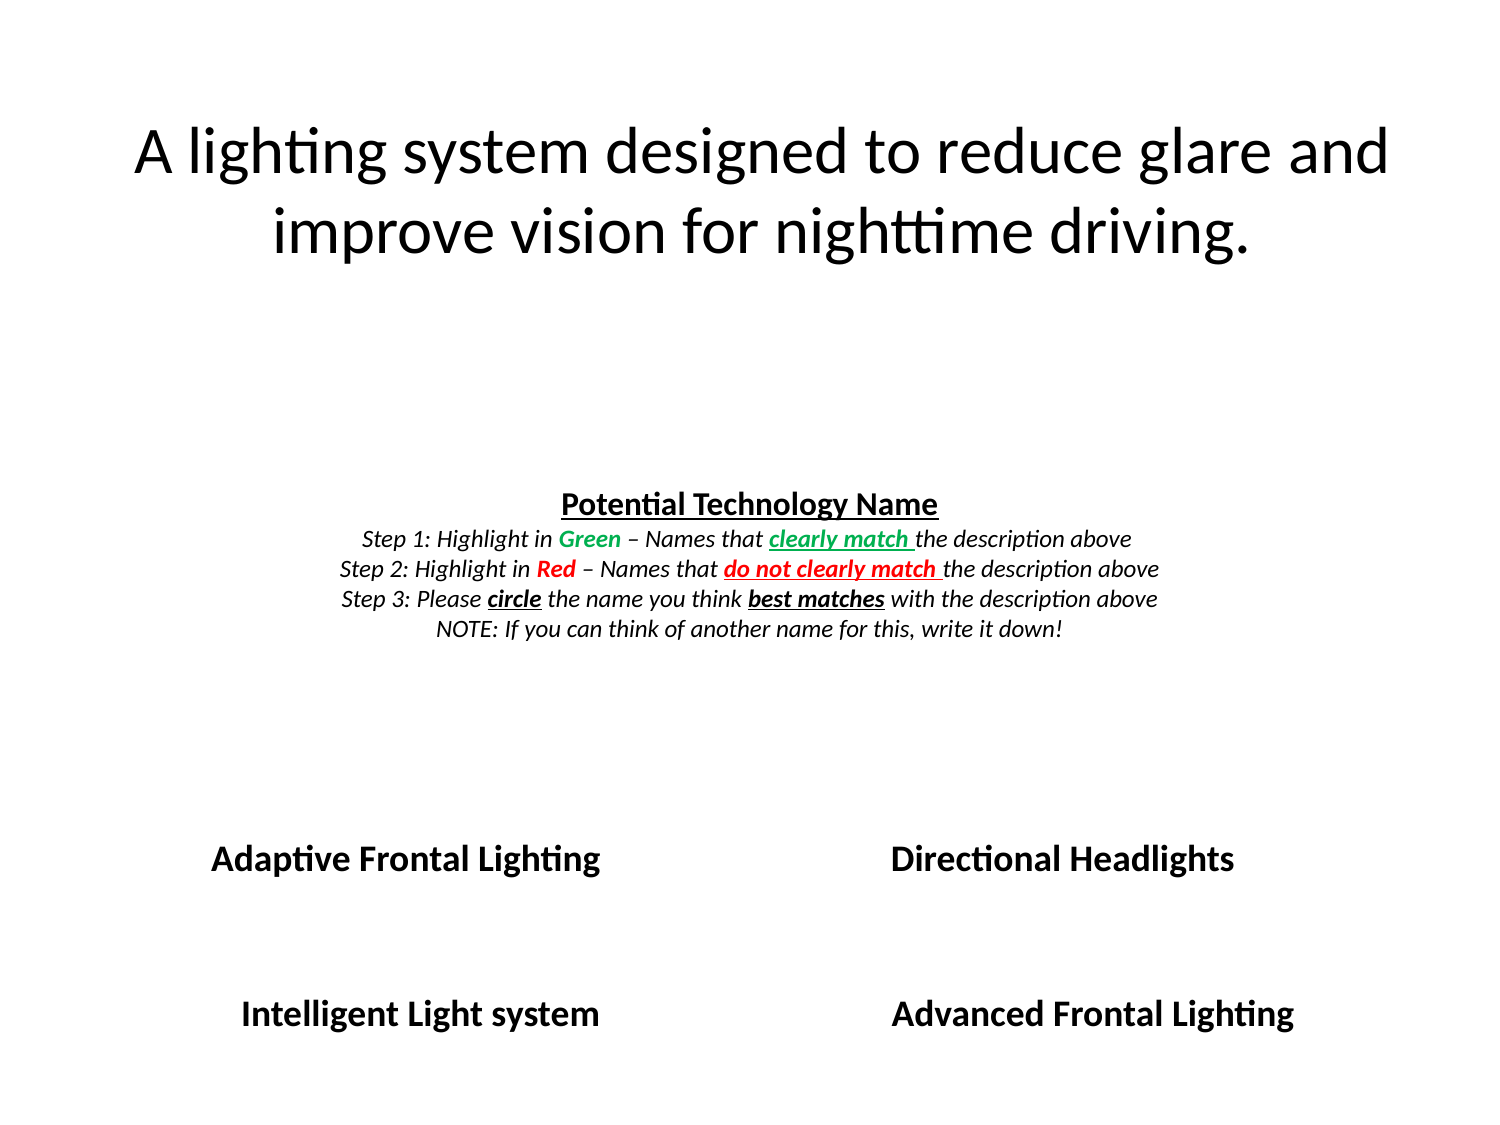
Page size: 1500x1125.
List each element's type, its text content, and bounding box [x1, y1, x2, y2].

text_box Intelligent Light system [226, 981, 616, 1042]
text_box Advanced Frontal Lighting [876, 981, 1310, 1042]
text_box Potential Technology Name Step 1: Highlight in Green – Names that clearly match the description above Step 2: Highlight in Red – Names that do not clearly match the description above Step 3: Please circle the name you think best matches with the description above NOTE: If you can think of another name for this, write it down! [168, 474, 1332, 650]
text_box A lighting system designed to reduce glare and improve vision for nighttime driving. [24, 99, 1500, 275]
text_box Adaptive Frontal Lighting [196, 827, 616, 887]
text_box Directional Headlights [876, 827, 1251, 887]
